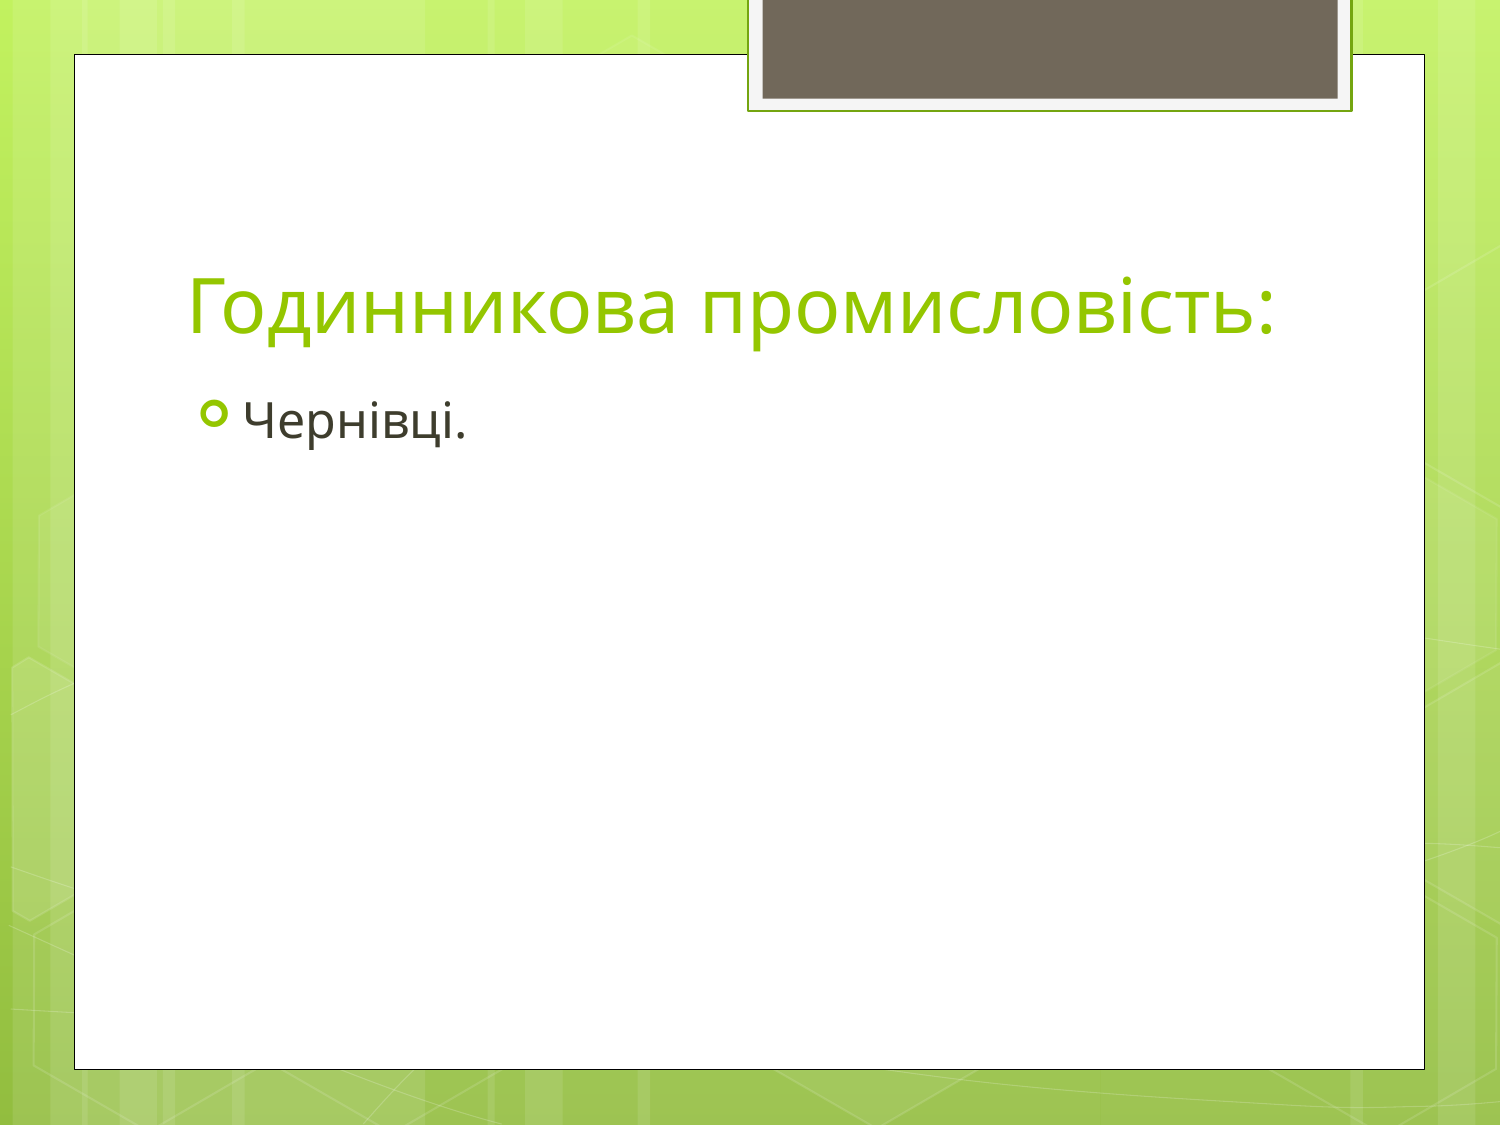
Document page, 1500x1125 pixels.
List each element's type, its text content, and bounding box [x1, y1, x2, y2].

title Годинникова промисловість: [171, 168, 1324, 357]
list Чернівці. [171, 381, 1283, 957]
